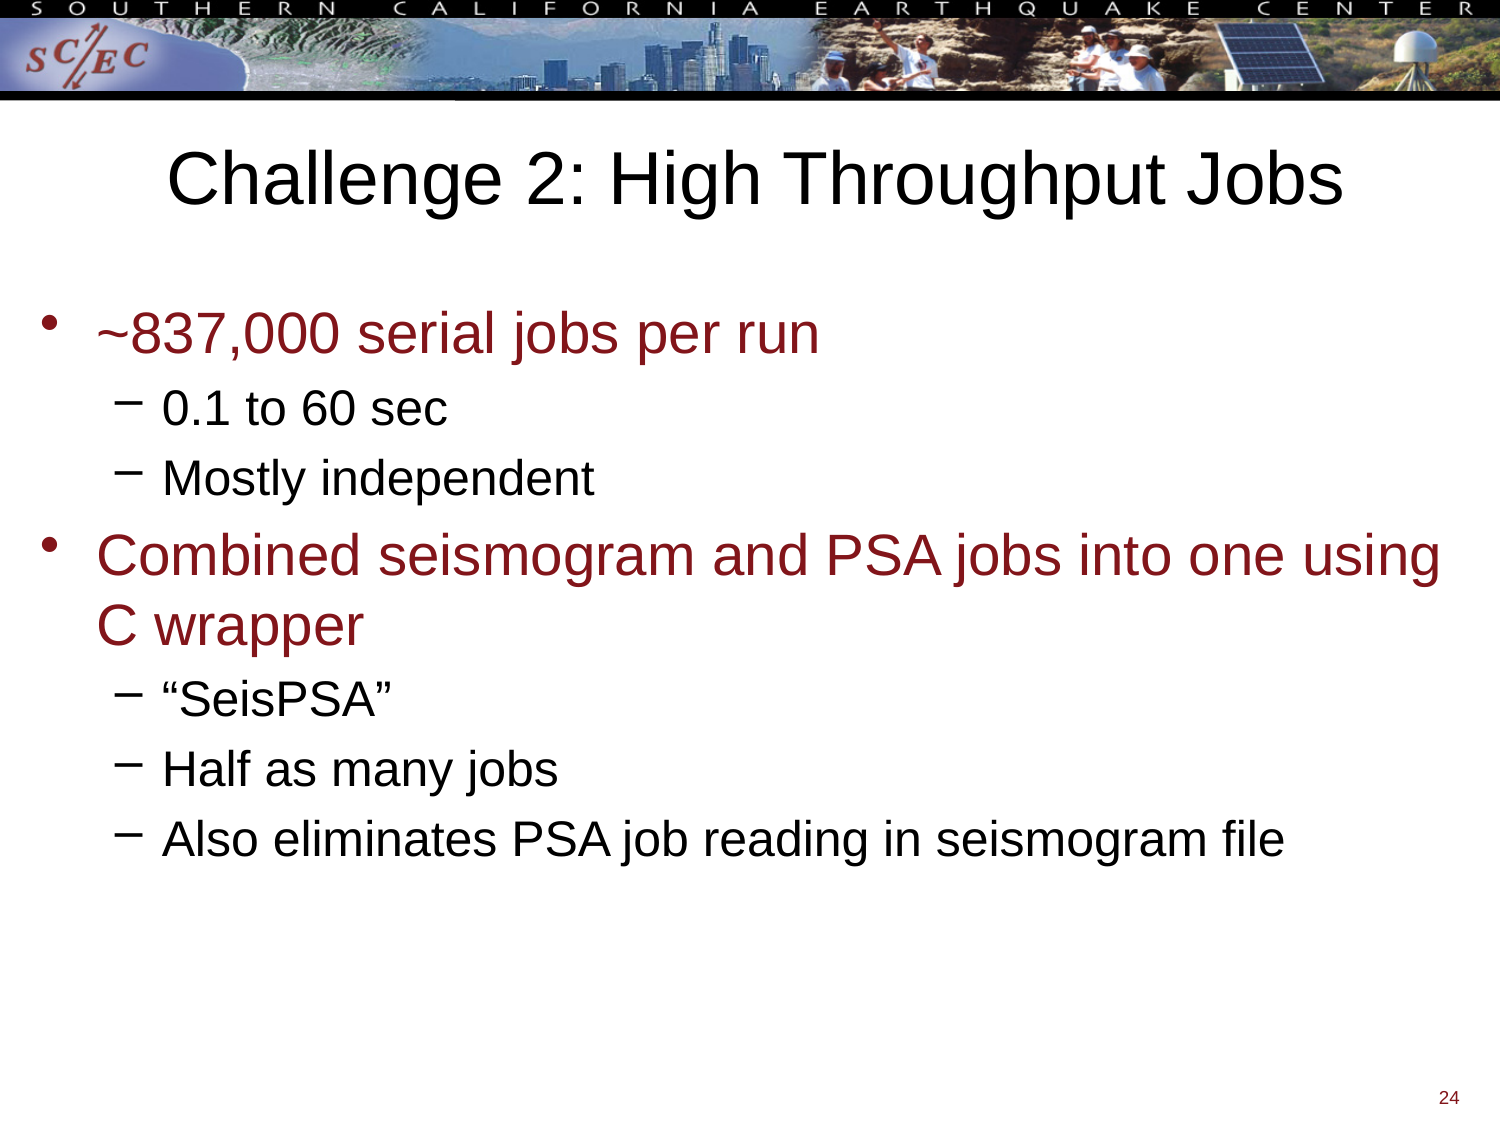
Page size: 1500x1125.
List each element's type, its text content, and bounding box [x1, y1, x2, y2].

picture [0, 0, 1500, 91]
slide_number 24 [1312, 1078, 1476, 1117]
list ~837,000 serial jobs per run 0.1 to 60 sec Mostly independent Combined seismogram and PSA jobs into one using C wrapper “SeisPSA” Half as many jobs Also eliminates PSA job reading in seismogram file [24, 287, 1491, 1063]
title Challenge 2: High Throughput Jobs [24, 99, 1488, 251]
